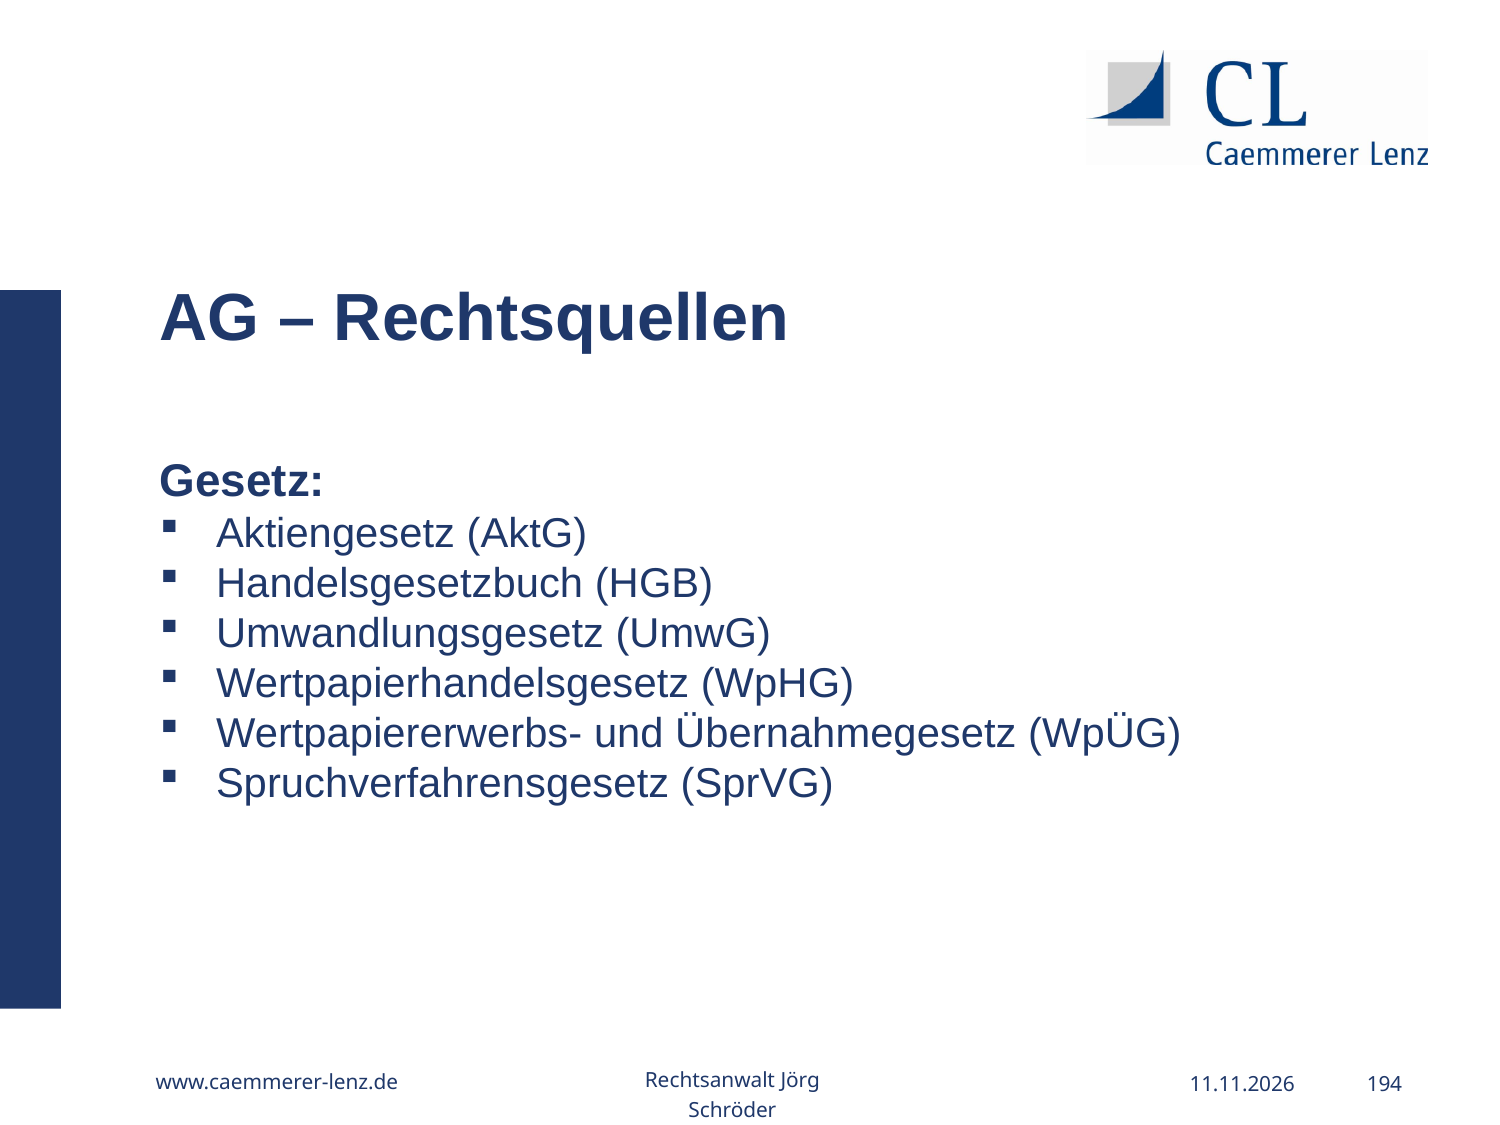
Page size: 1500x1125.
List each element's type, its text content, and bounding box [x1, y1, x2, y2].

list AG – Rechtsquellen [146, 267, 1400, 392]
list Gesetz: Aktiengesetz (AktG) Handelsgesetzbuch (HGB) Umwandlungsgesetz (UmwG) Wertpapierhandelsgesetz (WpHG) Wertpapiererwerbs- und Übernahmegesetz (WpÜG) Spruchverfahrensgesetz (SprVG) [146, 444, 1400, 1016]
picture [1086, 50, 1428, 165]
